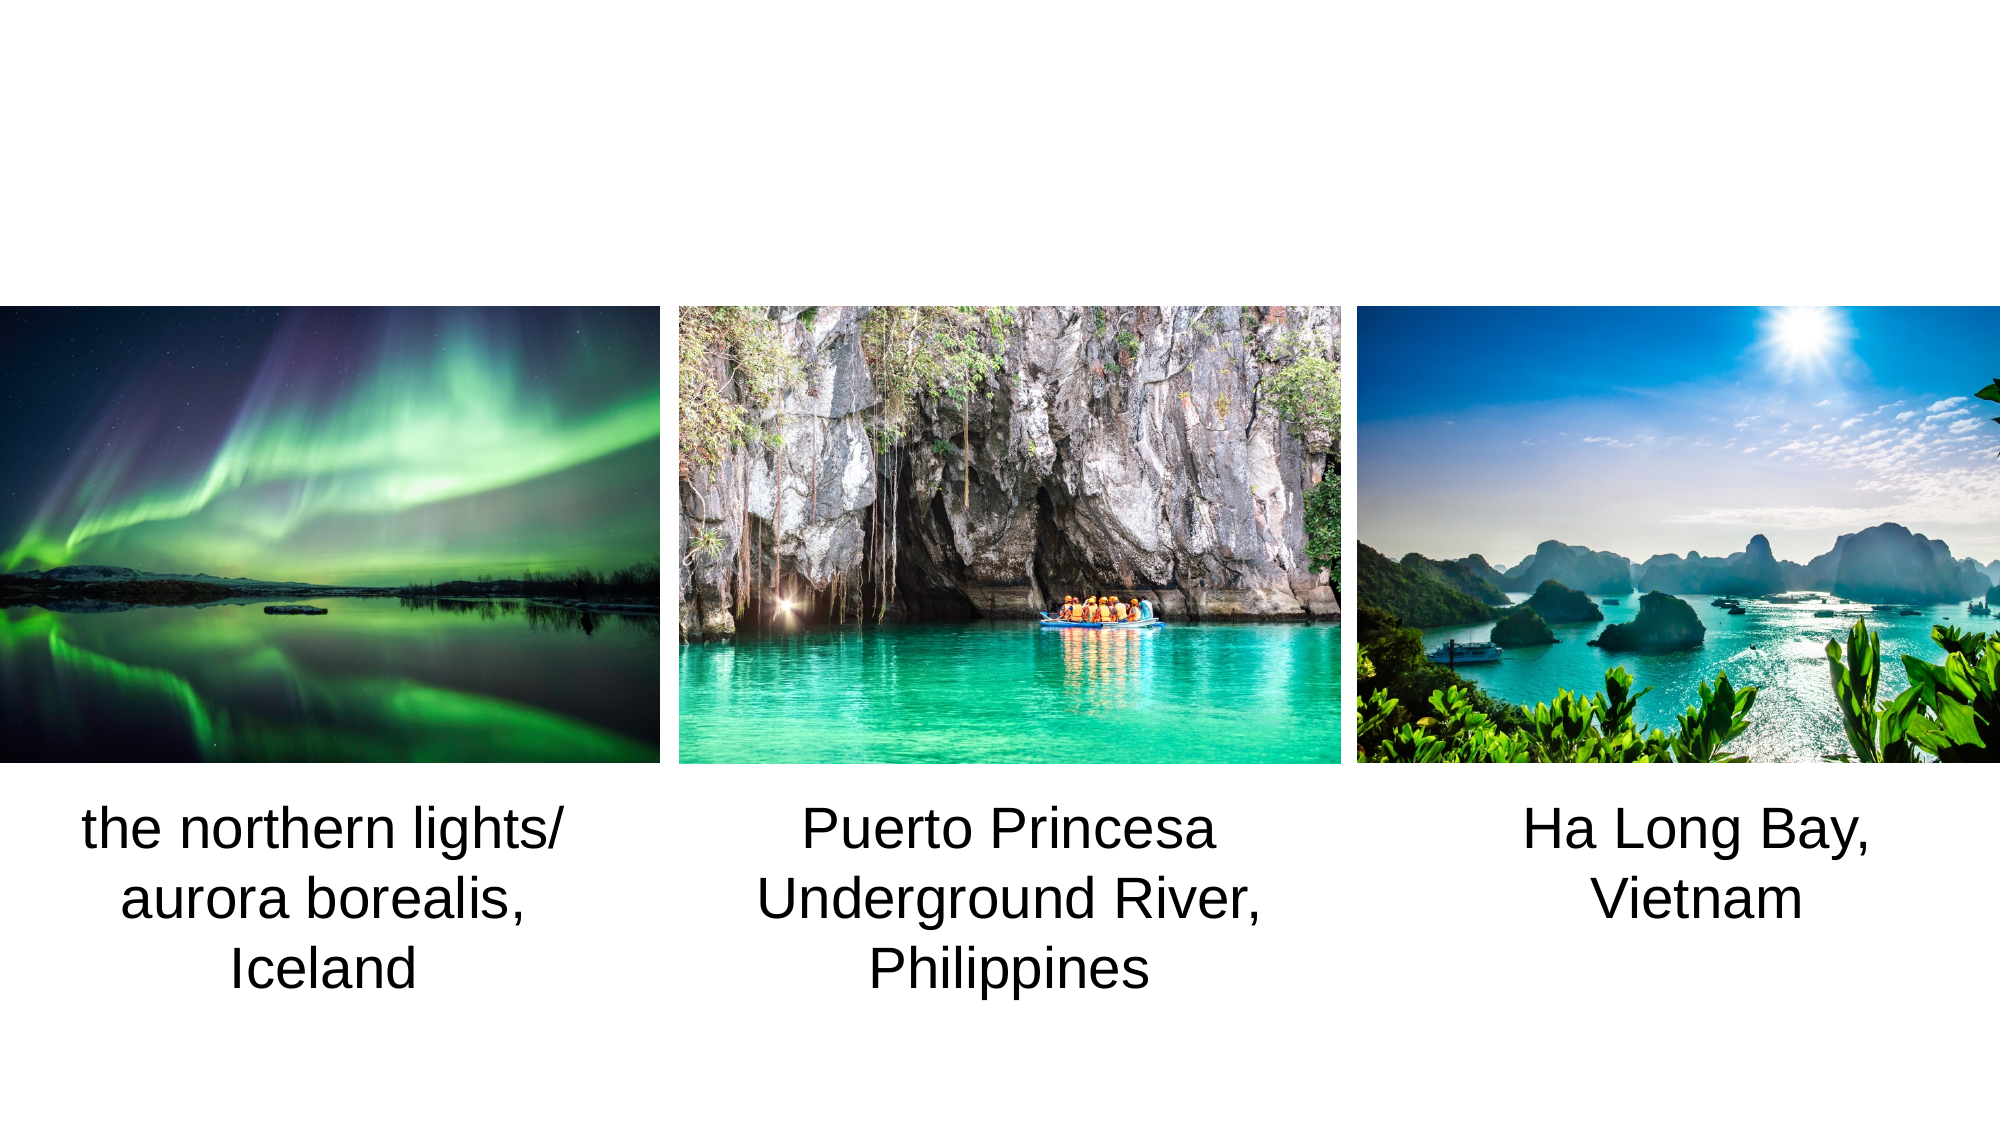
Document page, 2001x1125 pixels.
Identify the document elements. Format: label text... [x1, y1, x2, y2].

picture [1898, 306, 2000, 352]
text_box Ha Long Bay, Vietnam [1445, 783, 1949, 938]
text_box Puerto Princesa Underground River, Philippines [735, 783, 1285, 1008]
picture [0, 306, 660, 764]
picture [1357, 306, 2000, 764]
text_box the northern lights/ aurora borealis, Iceland [65, 783, 582, 1008]
picture [678, 306, 1341, 764]
